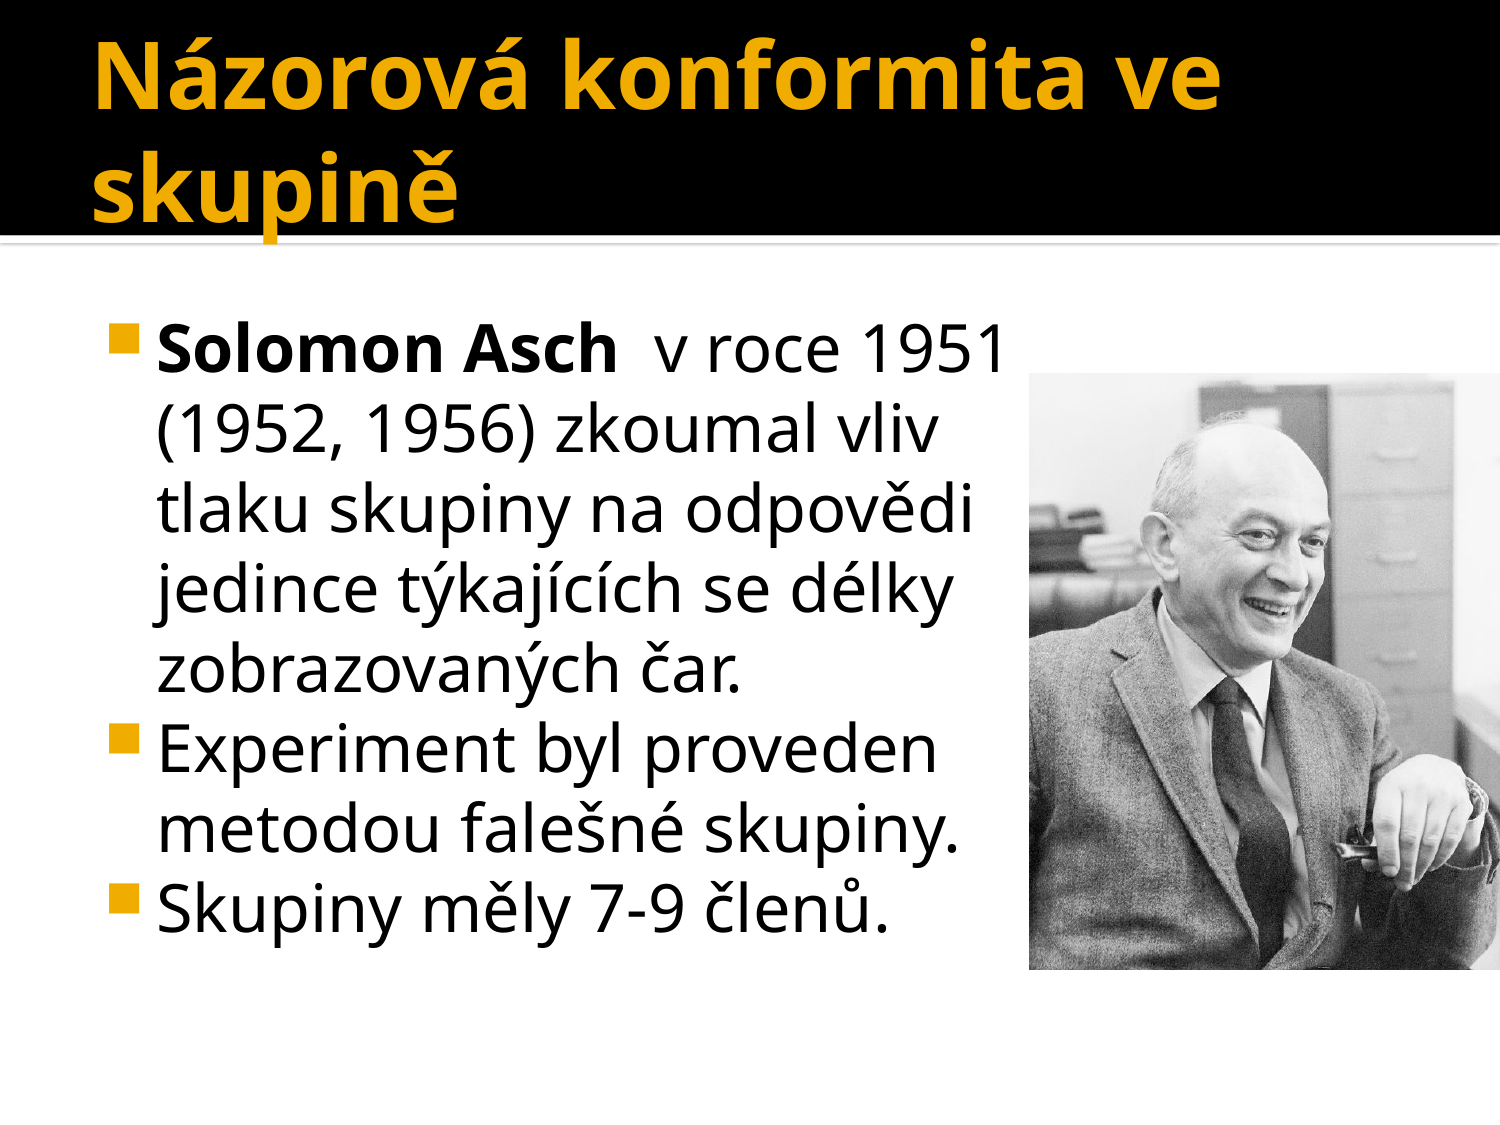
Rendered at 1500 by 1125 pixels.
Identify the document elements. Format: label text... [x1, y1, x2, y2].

title Názorová konformita ve skupině [75, 25, 1425, 231]
list Solomon Asch v roce 1951 (1952, 1956) zkoumal vliv tlaku skupiny na odpovědi jedince týkajících se délky zobrazovaných čar. Experiment byl proveden metodou falešné skupiny. Skupiny měly 7-9 členů. [75, 291, 1058, 1050]
picture [1029, 373, 1500, 970]
